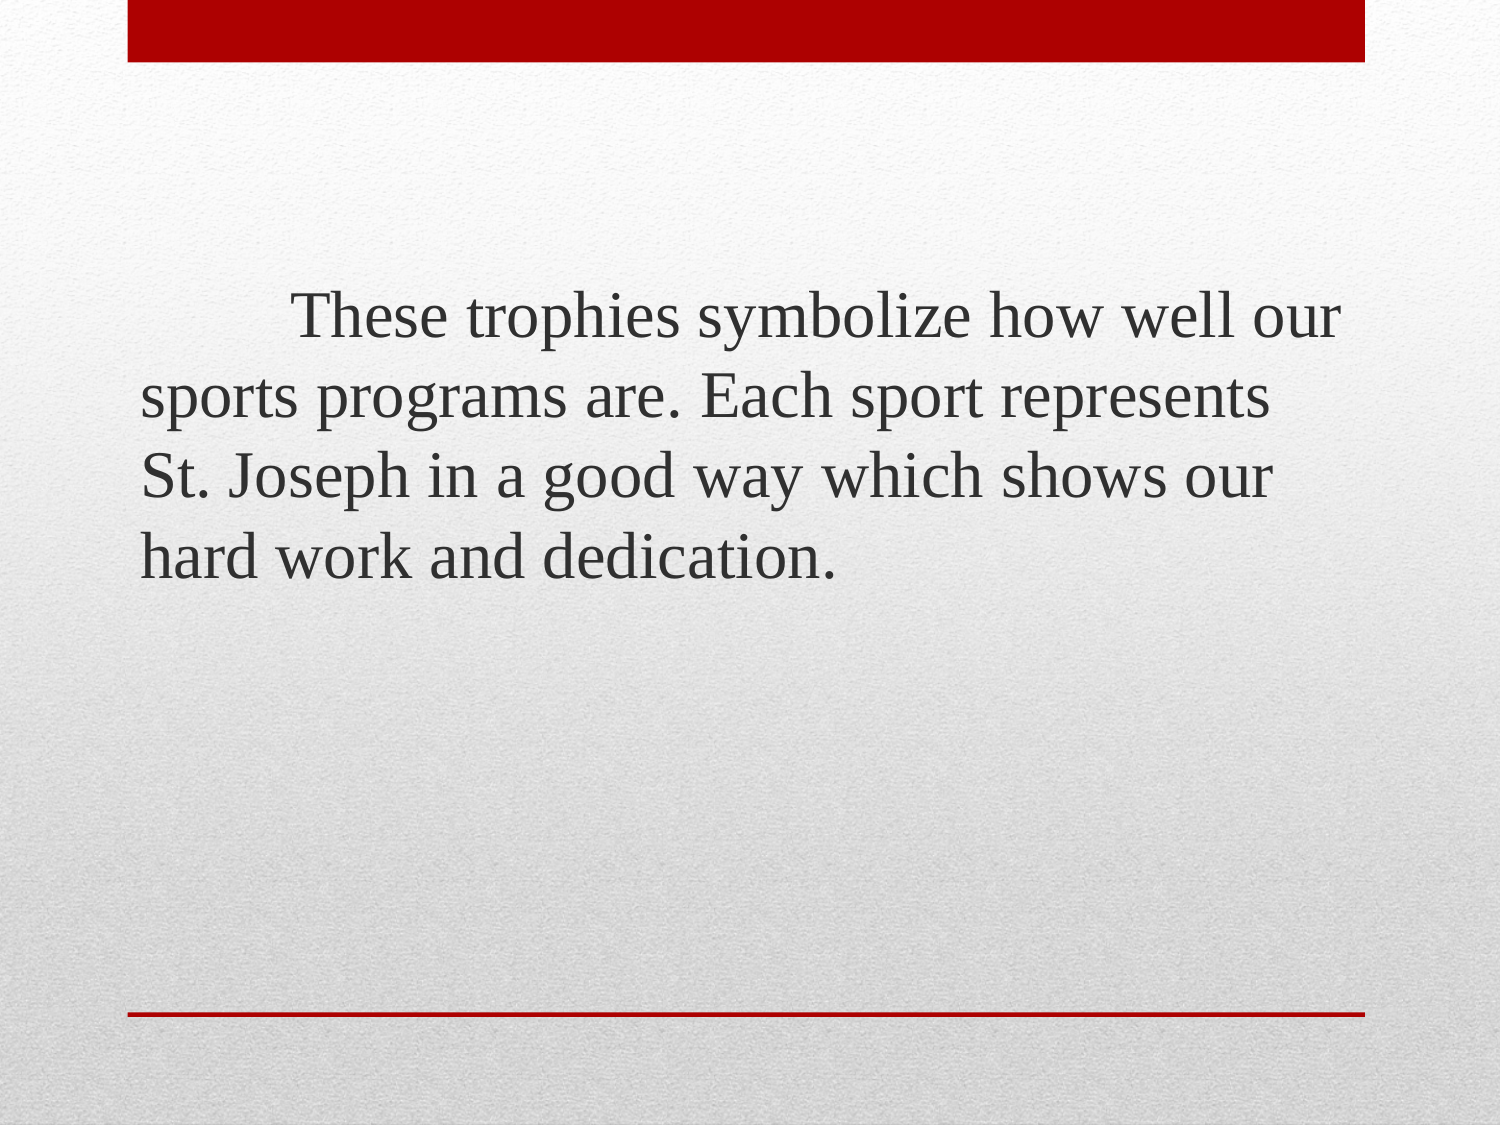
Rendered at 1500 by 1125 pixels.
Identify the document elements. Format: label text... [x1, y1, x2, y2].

list These trophies symbolize how well our sports programs are. Each sport represents St. Joseph in a good way which shows our hard work and dedication. [125, 112, 1363, 750]
